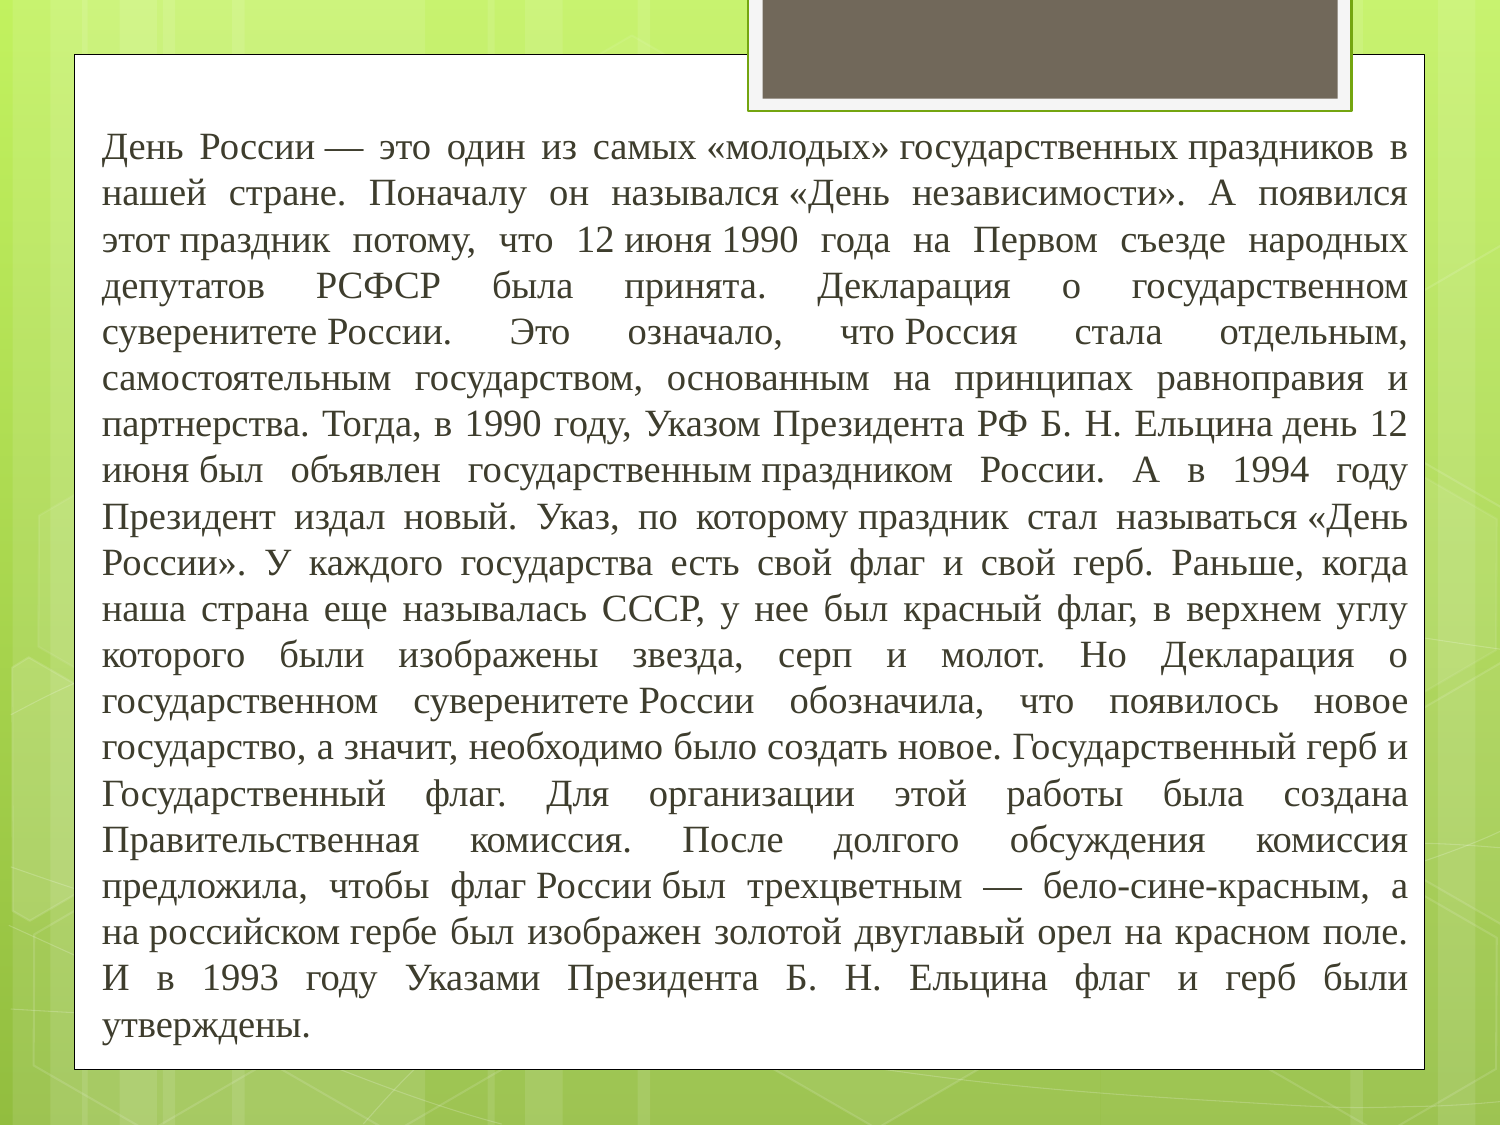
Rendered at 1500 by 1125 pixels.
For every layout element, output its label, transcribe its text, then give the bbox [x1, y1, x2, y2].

list День России — это один из самых «молодых» государственных праздников в нашей стране. Поначалу он назывался «День независимости». А появился этот праздник потому, что 12 июня 1990 года на Первом съезде народных депутатов РСФСР была принята. Декларация о государственном суверенитете России. Это означало, что Россия стала отдельным, самостоятельным государством, основанным на принципах равноправия и партнерства. Тогда, в 1990 году, Указом Президента РФ Б. Н. Ельцина день 12 июня был объявлен государственным праздником России. А в 1994 году Президент издал новый. Указ, по которому праздник стал называться «День России». У каждого государства есть свой флаг и свой герб. Раньше, когда наша страна еще называлась СССР, у нее был красный флаг, в верхнем углу которого были изображены звезда, серп и молот. Но Декларация о государственном суверенитете России обозначила, что появилось новое государство, а значит, необходимо было создать новое. Государственный герб и Государственный флаг. Для организации этой работы была создана Правительственная комиссия. После долгого обсуждения комиссия предложила, чтобы флаг России был трехцветным — бело-сине-красным, а на российском гербе был изображен золотой двуглавый орел на красном поле. И в 1993 году Указами Президента Б. Н. Ельцина флаг и герб были утверждены. [76, 113, 1424, 1071]
